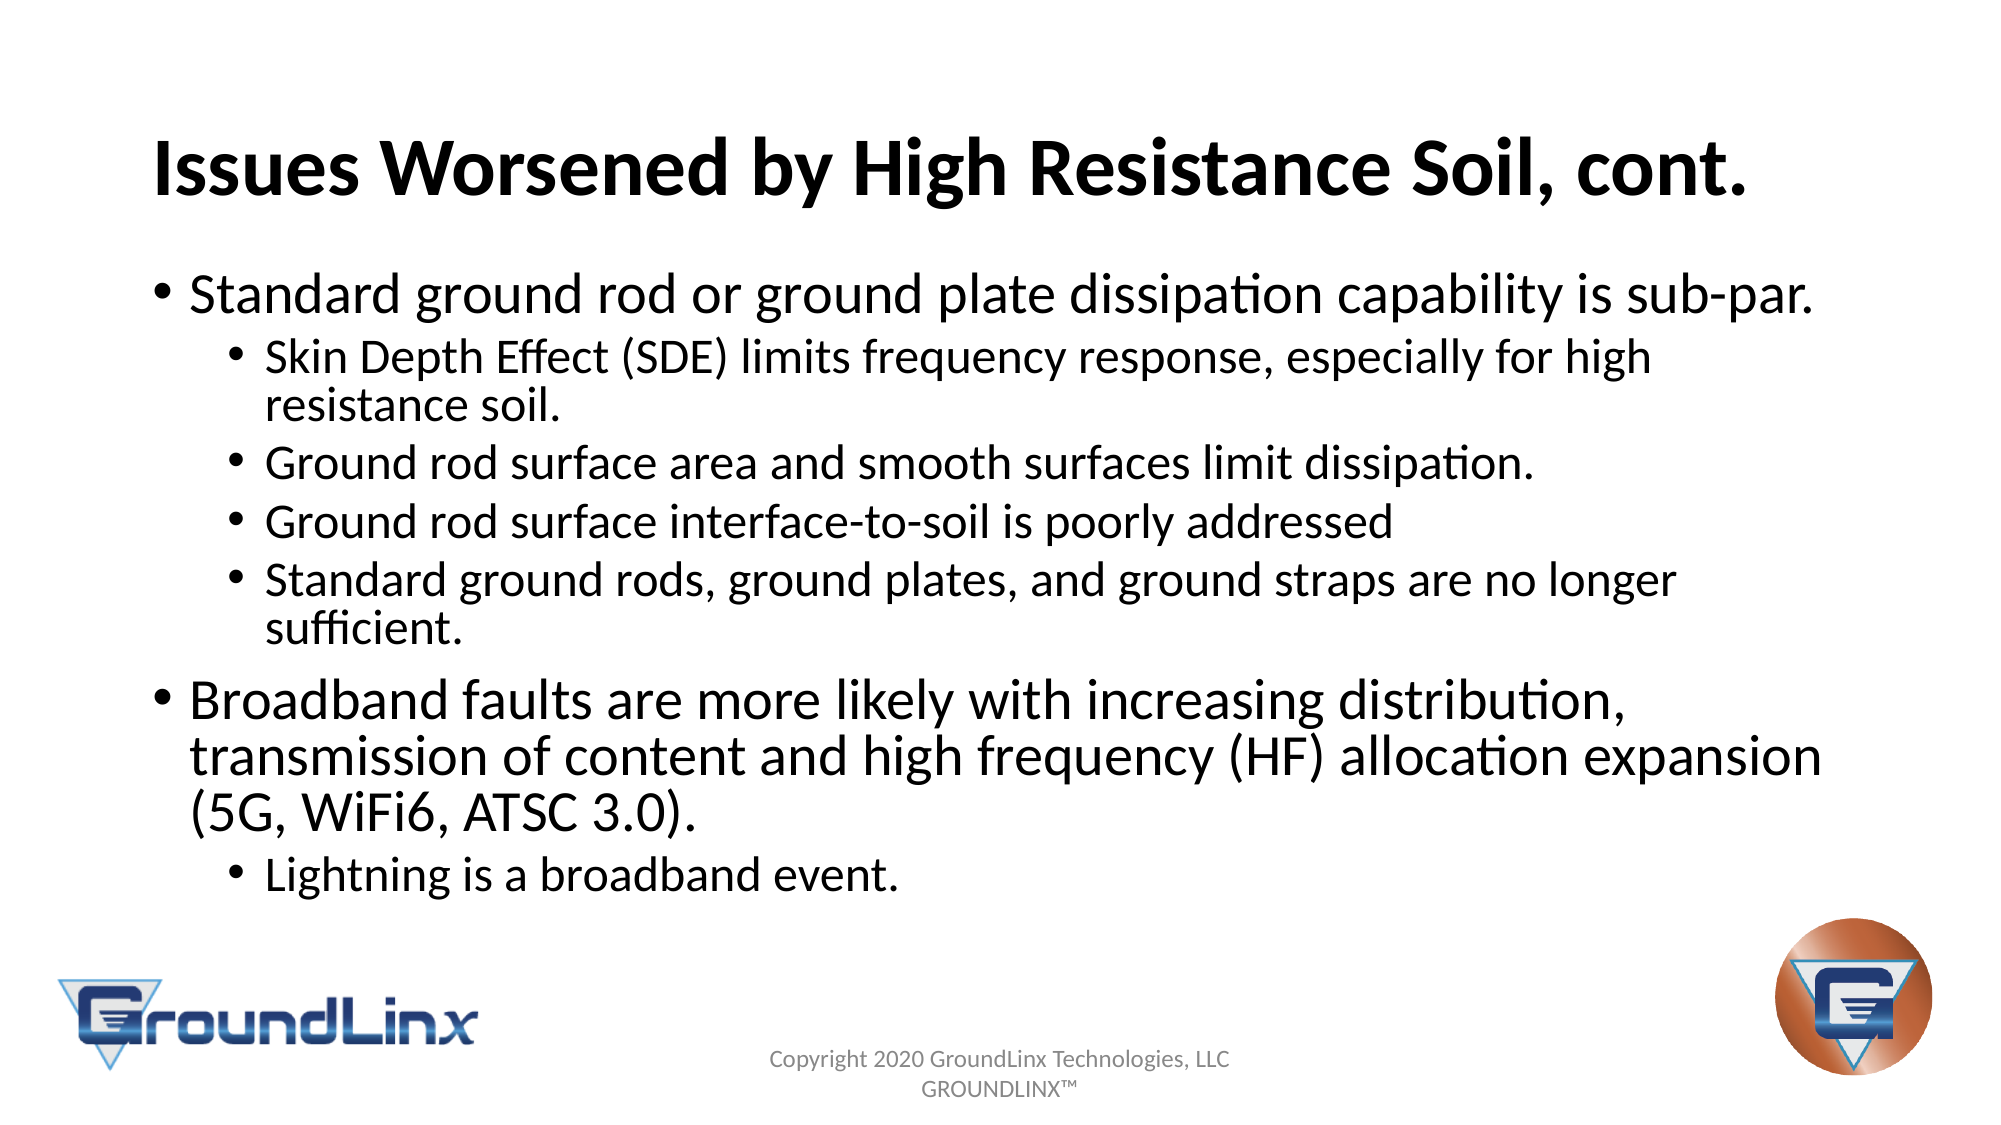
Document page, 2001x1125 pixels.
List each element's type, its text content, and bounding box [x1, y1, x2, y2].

picture [1773, 916, 1933, 1076]
list Standard ground rod or ground plate dissipation capability is sub-par. Skin Depth Effect (SDE) limits frequency response, especially for high resistance soil. Ground rod surface area and smooth surfaces limit dissipation. Ground rod surface interface-to-soil is poorly addressed Standard ground rods, ground plates, and ground straps are no longer sufficient. Broadband faults are more likely with increasing distribution, transmission of content and high frequency (HF) allocation expansion (5G, WiFi6, ATSC 3.0). Lightning is a broadband event. [137, 261, 1863, 976]
footer Copyright 2020 GroundLinx Technologies, LLC GROUNDLINX™ [662, 1042, 1338, 1103]
picture [56, 975, 480, 1076]
title Issues Worsened by High Resistance Soil, cont. [137, 59, 1863, 261]
